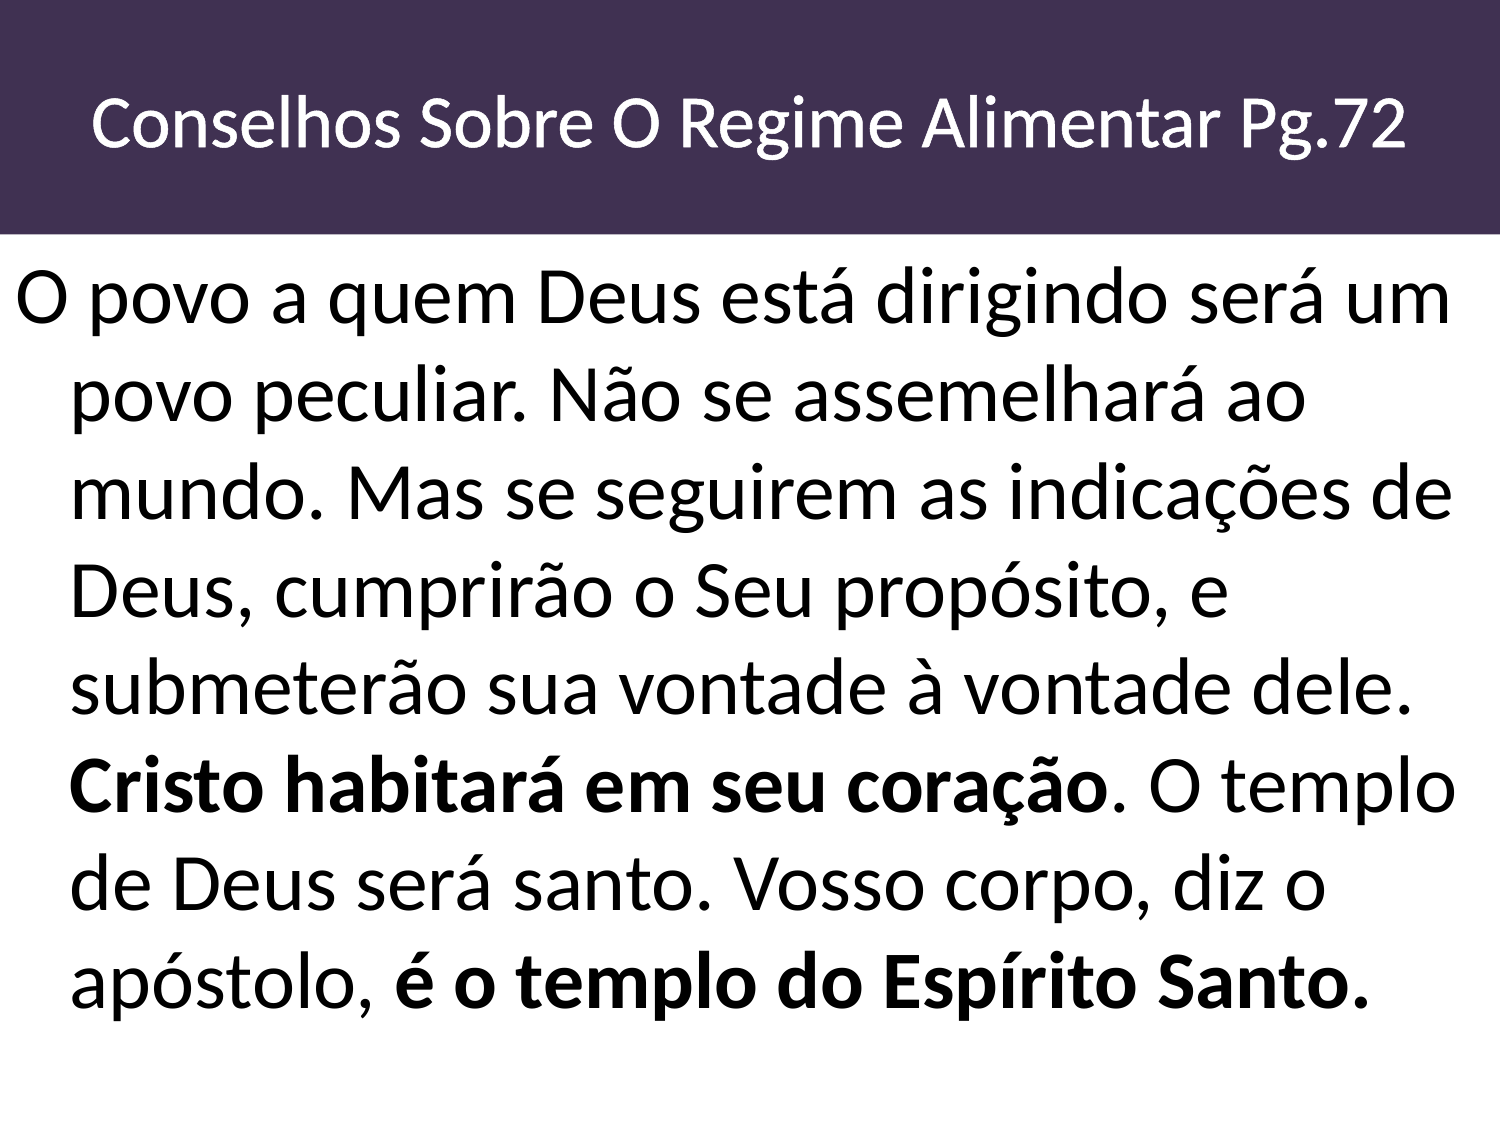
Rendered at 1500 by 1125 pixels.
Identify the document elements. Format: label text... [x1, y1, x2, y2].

list O povo a quem Deus está dirigindo será um povo peculiar. Não se assemelhará ao mundo. Mas se seguirem as indicações de Deus, cumprirão o Seu propósito, e submeterão sua vontade à vontade dele. Cristo habitará em seu coração. O templo de Deus será santo. Vosso corpo, diz o apóstolo, é o templo do Espírito Santo. [0, 234, 1500, 1125]
title Conselhos Sobre O Regime Alimentar Pg.72 [0, 0, 1500, 234]
